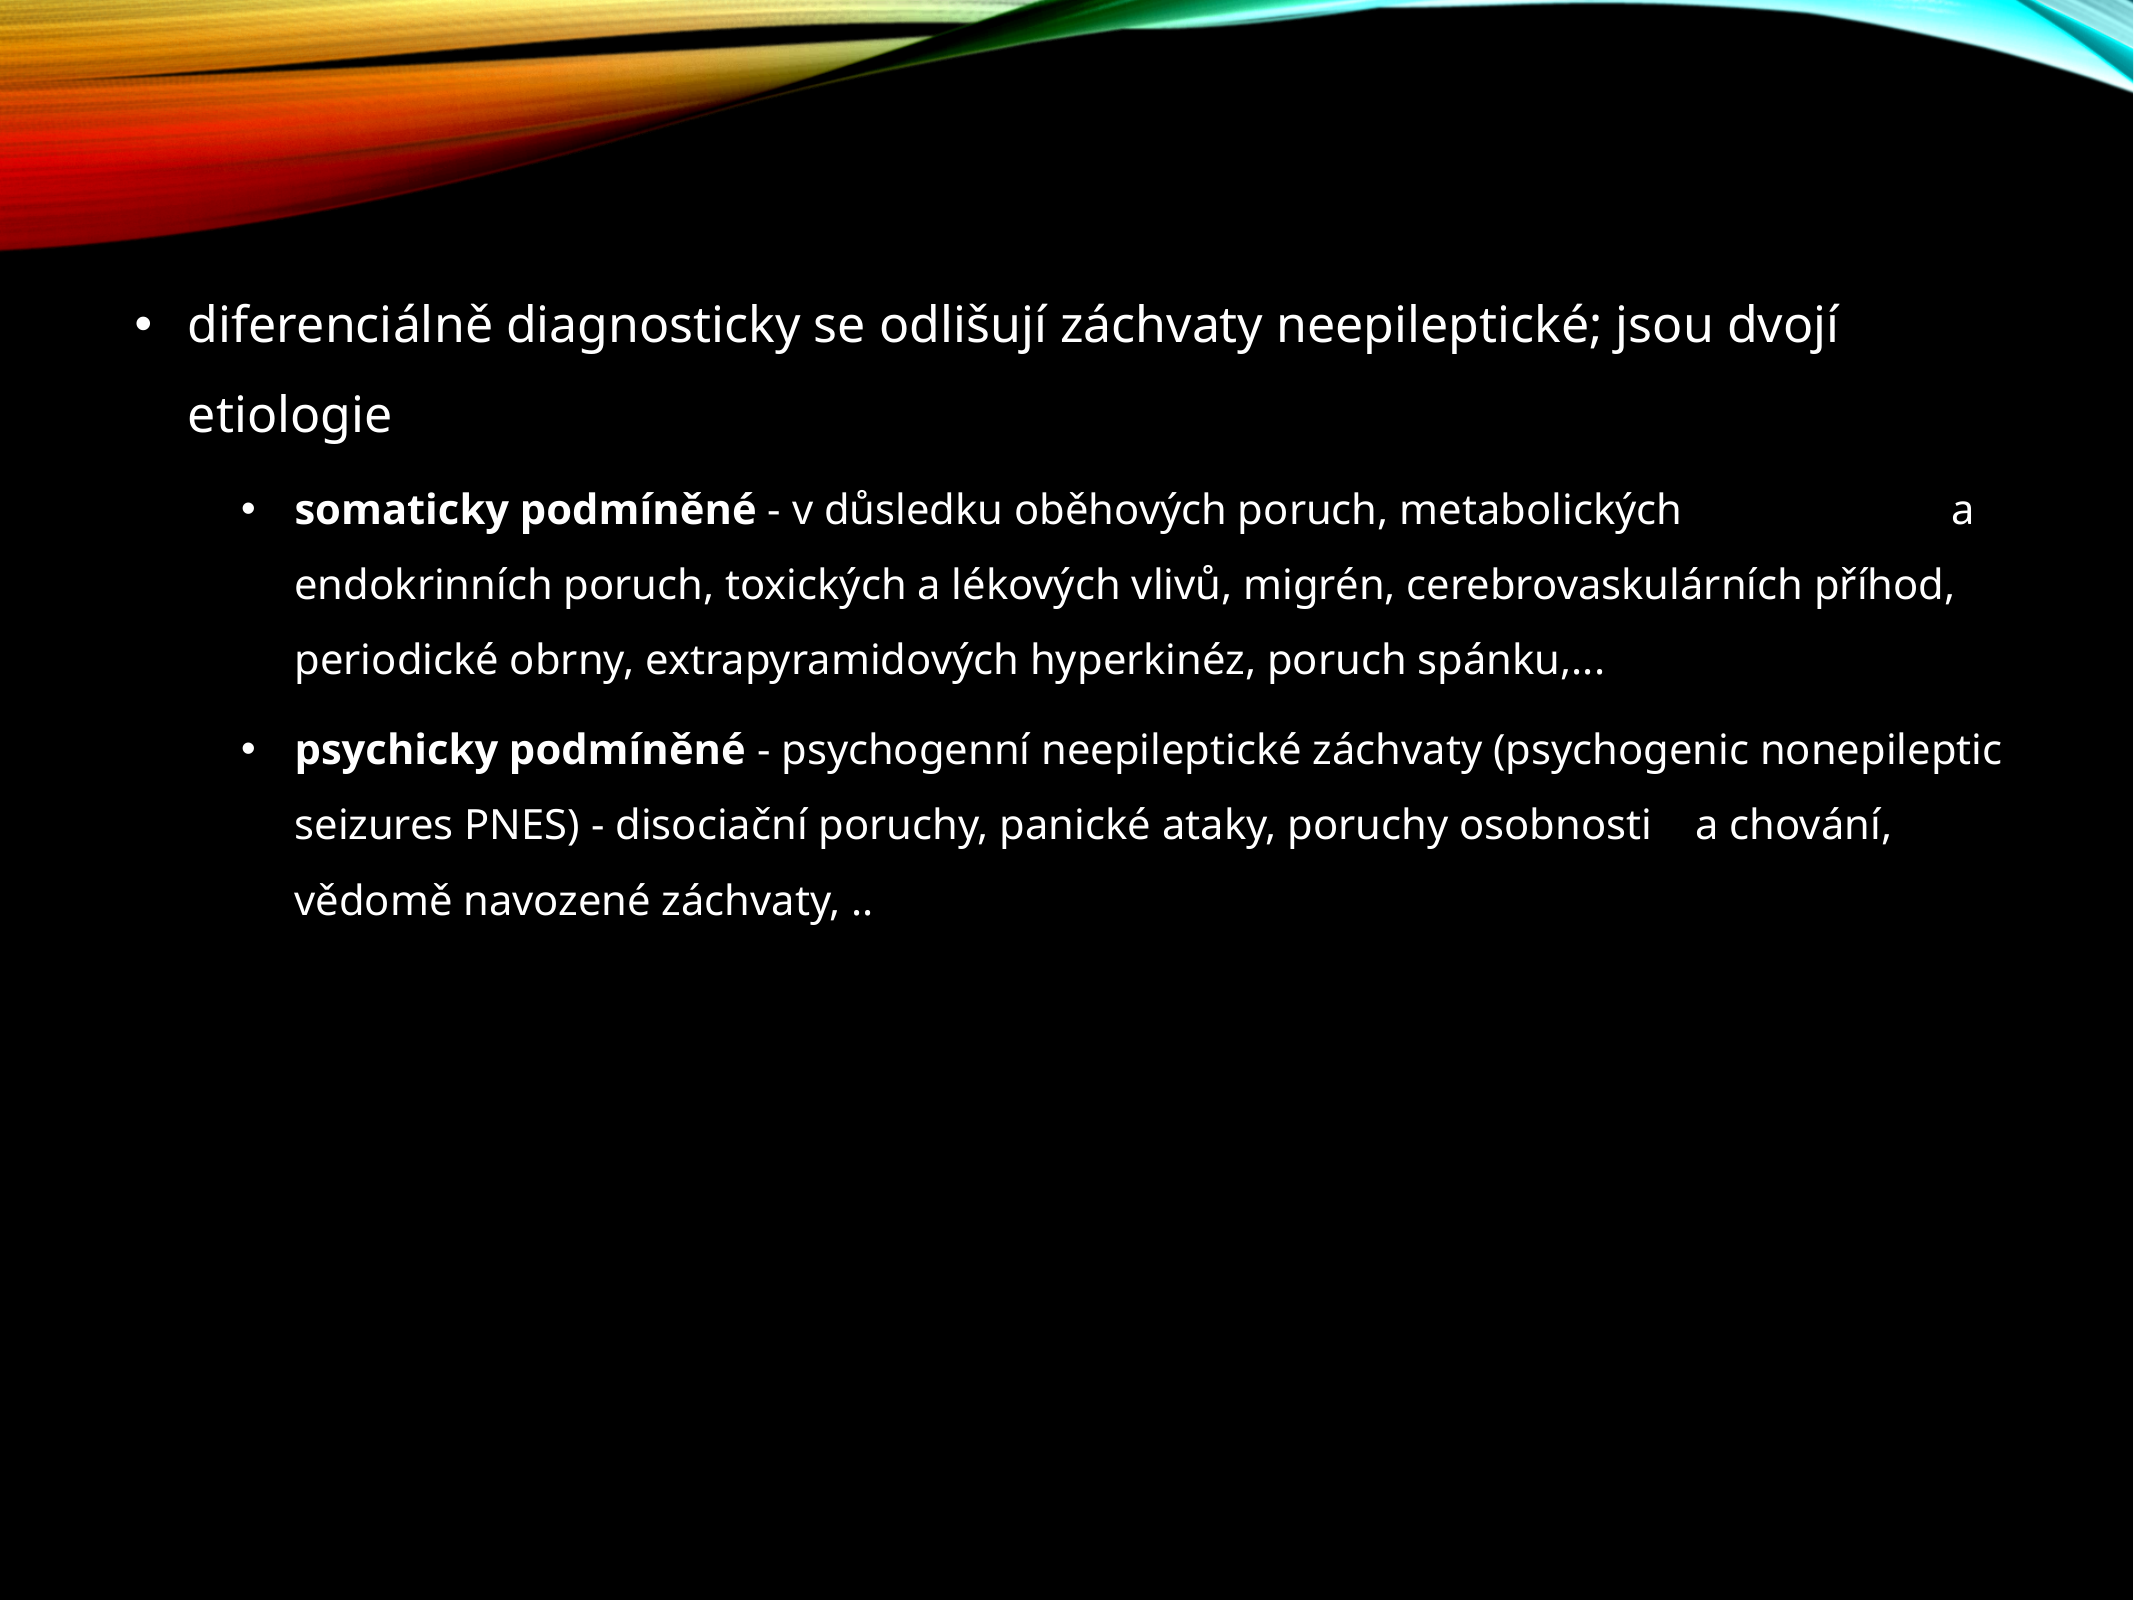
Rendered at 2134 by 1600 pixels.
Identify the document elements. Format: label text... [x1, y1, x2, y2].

picture [0, 0, 2134, 253]
list diferenciálně diagnosticky se odlišují záchvaty neepileptické; jsou dvojí etiologie somaticky podmíněné - v důsledku oběhových poruch, metabolických a endokrinních poruch, toxických a lékových vlivů, migrén, cerebrovaskulárních příhod, periodické obrny, extrapyramidových hyperkinéz, poruch spánku,... psychicky podmíněné - psychogenní neepileptické záchvaty (psychogenic nonepileptic seizures PNES) - disociační poruchy, panické ataky, poruchy osobnosti a chování, vědomě navozené záchvaty, .. [119, 255, 2052, 1460]
